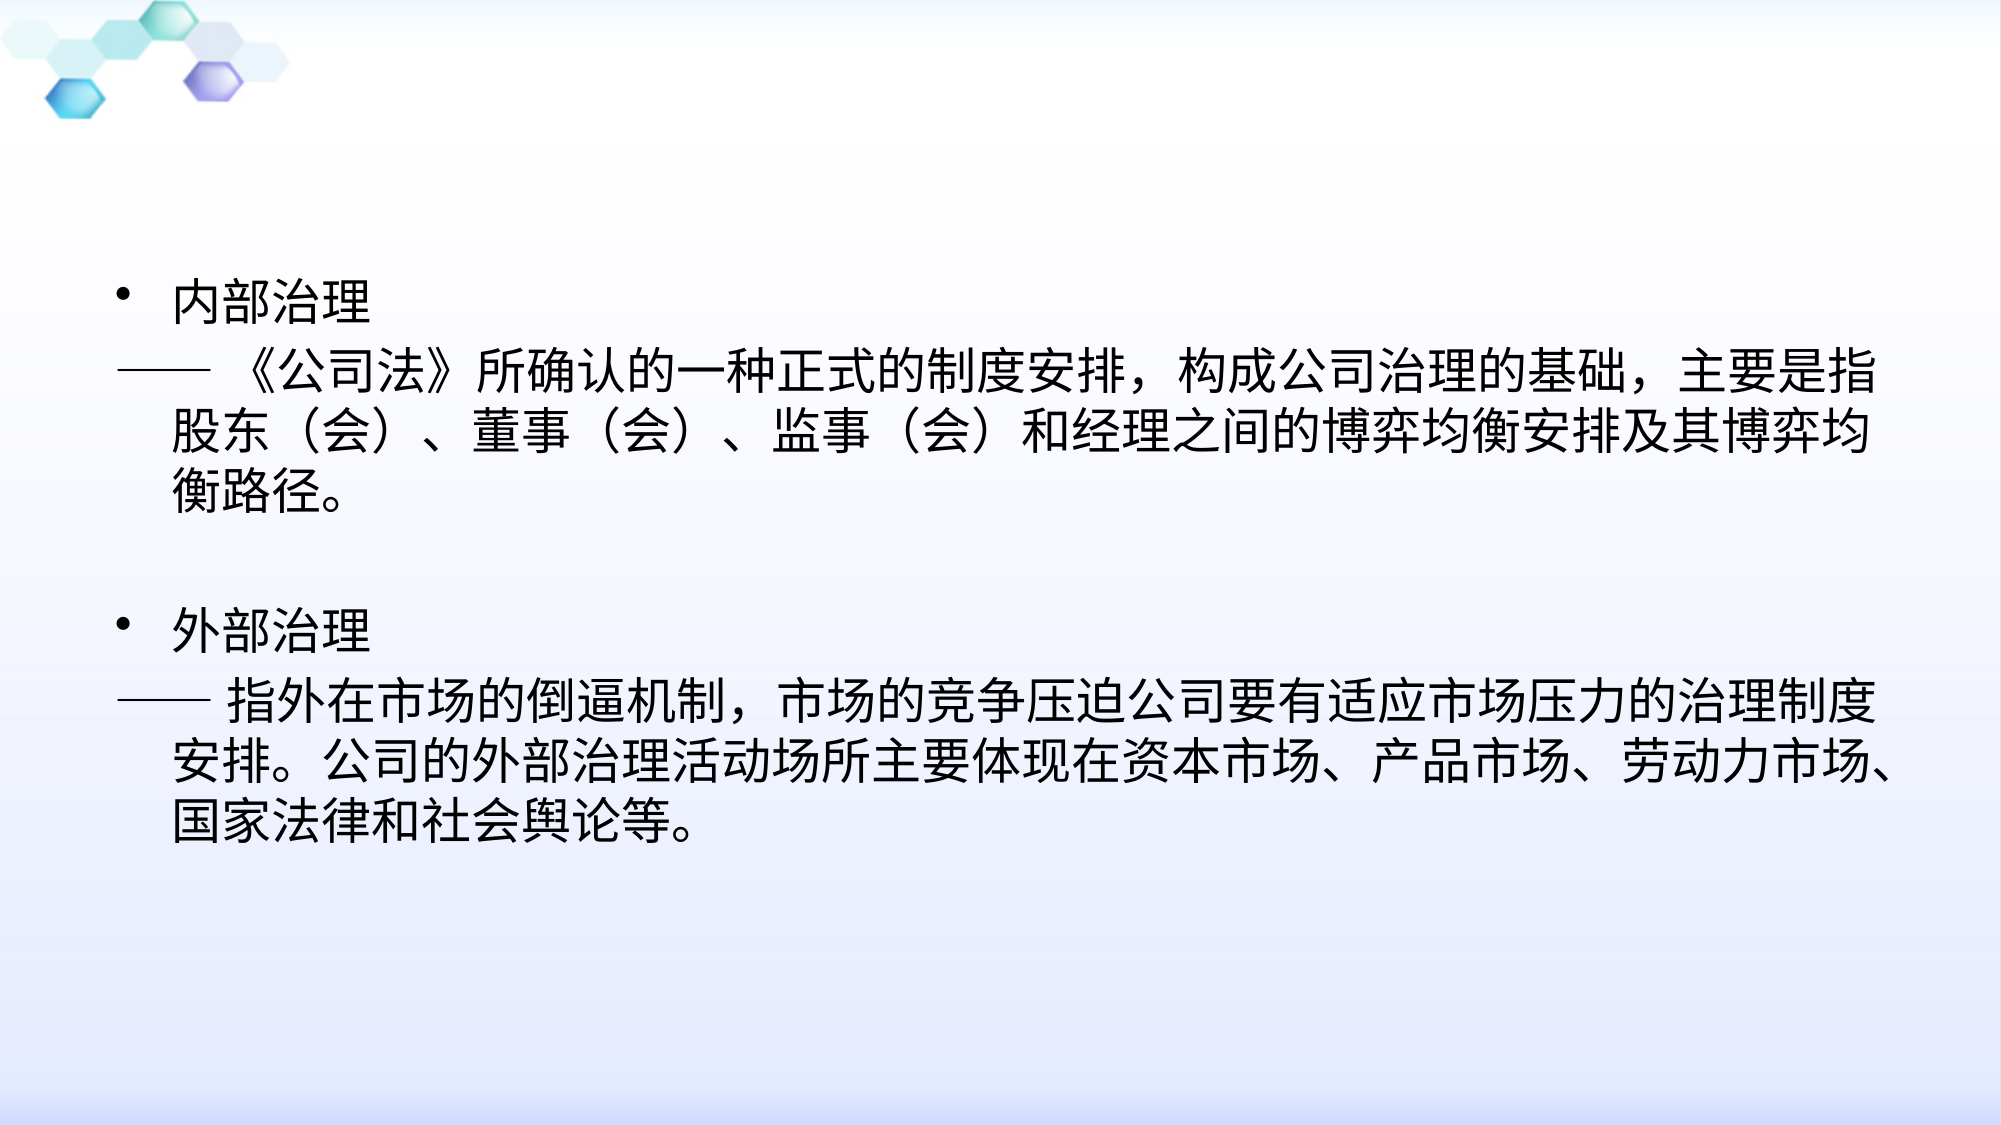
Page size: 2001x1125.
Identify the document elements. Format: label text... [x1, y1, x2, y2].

list 内部治理 ——《公司法》所确认的一种正式的制度安排，构成公司治理的基础，主要是指股东（会）、董事（会）、监事（会）和经理之间的博弈均衡安排及其博弈均衡路径。 外部治理 ——指外在市场的倒逼机制，市场的竞争压迫公司要有适应市场压力的治理制度安排。公司的外部治理活动场所主要体现在资本市场、产品市场、劳动力市场、国家法律和社会舆论等。 [99, 262, 1901, 1006]
picture [0, 0, 2001, 1125]
